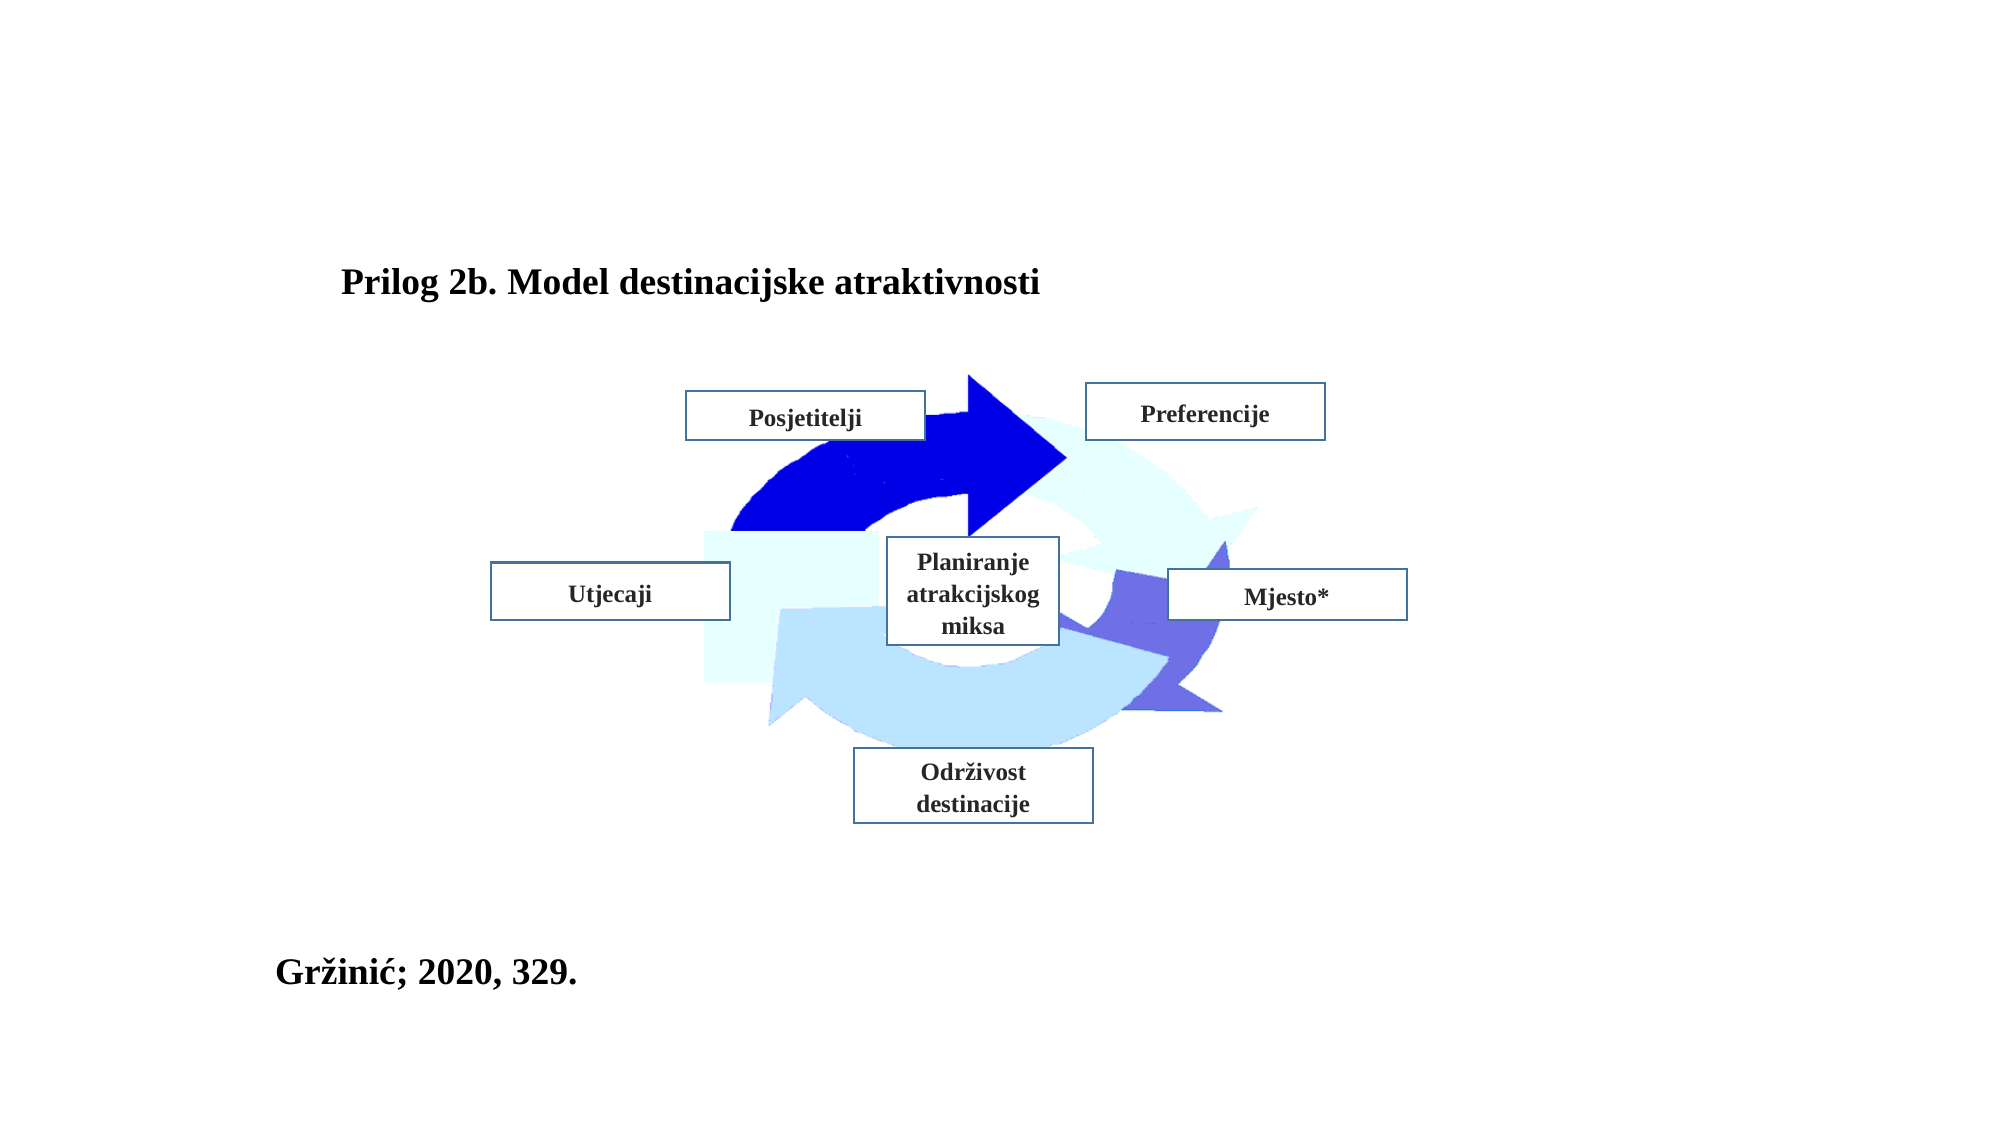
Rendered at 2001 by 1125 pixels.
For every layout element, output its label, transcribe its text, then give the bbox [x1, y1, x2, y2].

picture [610, 250, 1390, 875]
text_box Mjesto* [1390, 568, 1408, 621]
text_box Prilog 2b. Model destinacijske atraktivnosti [326, 226, 1057, 309]
text_box Utjecaji [490, 561, 610, 621]
text_box Gržinić; 2020, 329. [260, 917, 593, 1000]
